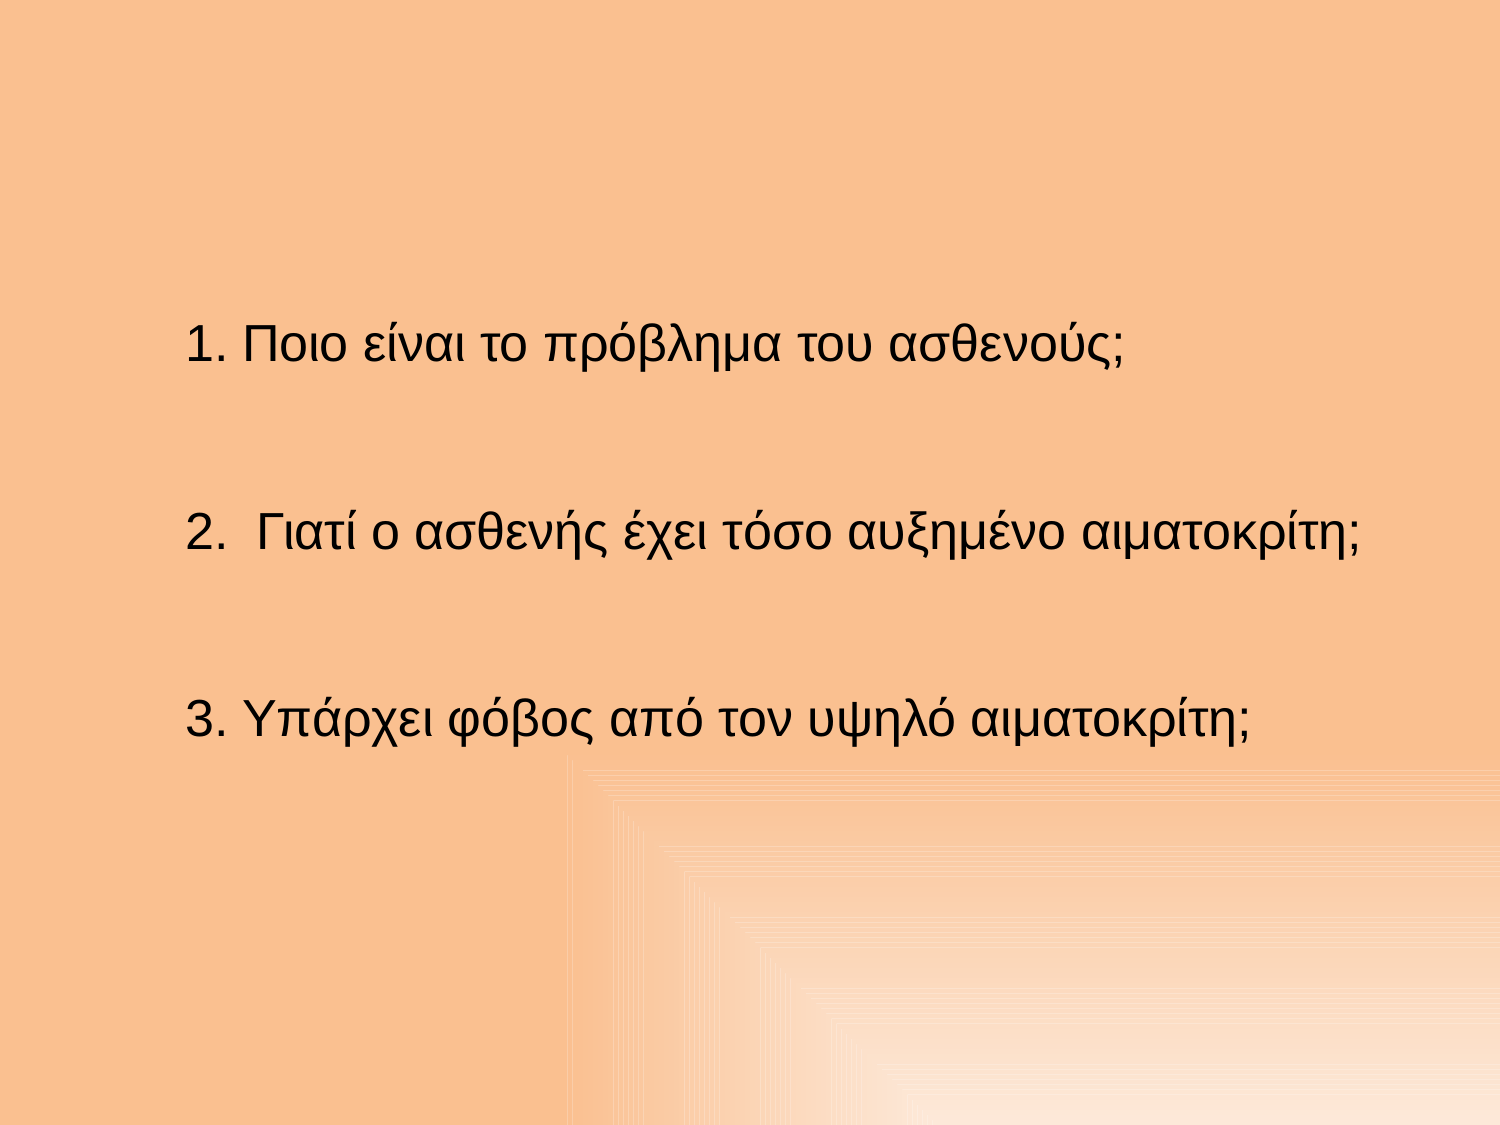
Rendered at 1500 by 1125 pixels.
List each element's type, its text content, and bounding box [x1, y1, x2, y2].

text_box Ποιο είναι το πρόβλημα του ασθενούς; Γιατί ο ασθενής έχει τόσο αυξημένο αιματοκρίτη; Υπάρχει φόβος από τον υψηλό αιματοκρίτη; [171, 302, 1424, 817]
